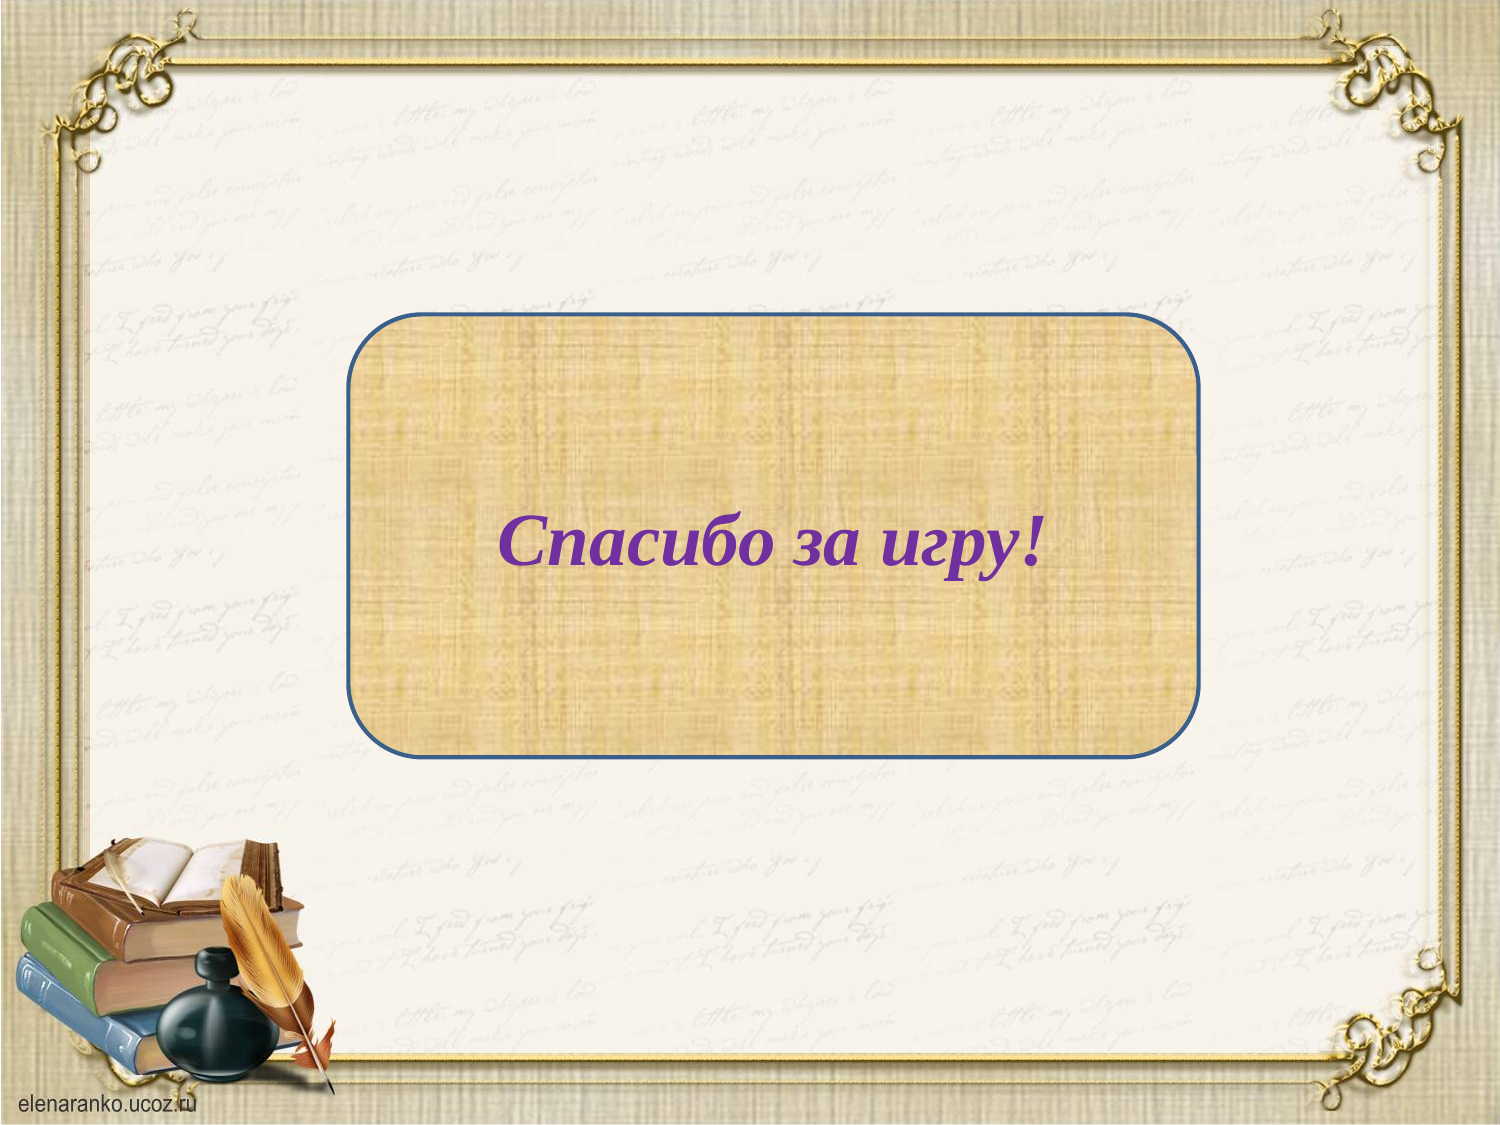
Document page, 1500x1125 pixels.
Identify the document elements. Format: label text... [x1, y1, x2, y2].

text_box Спасибо за игру! [346, 312, 1201, 760]
picture [0, 0, 1500, 1125]
